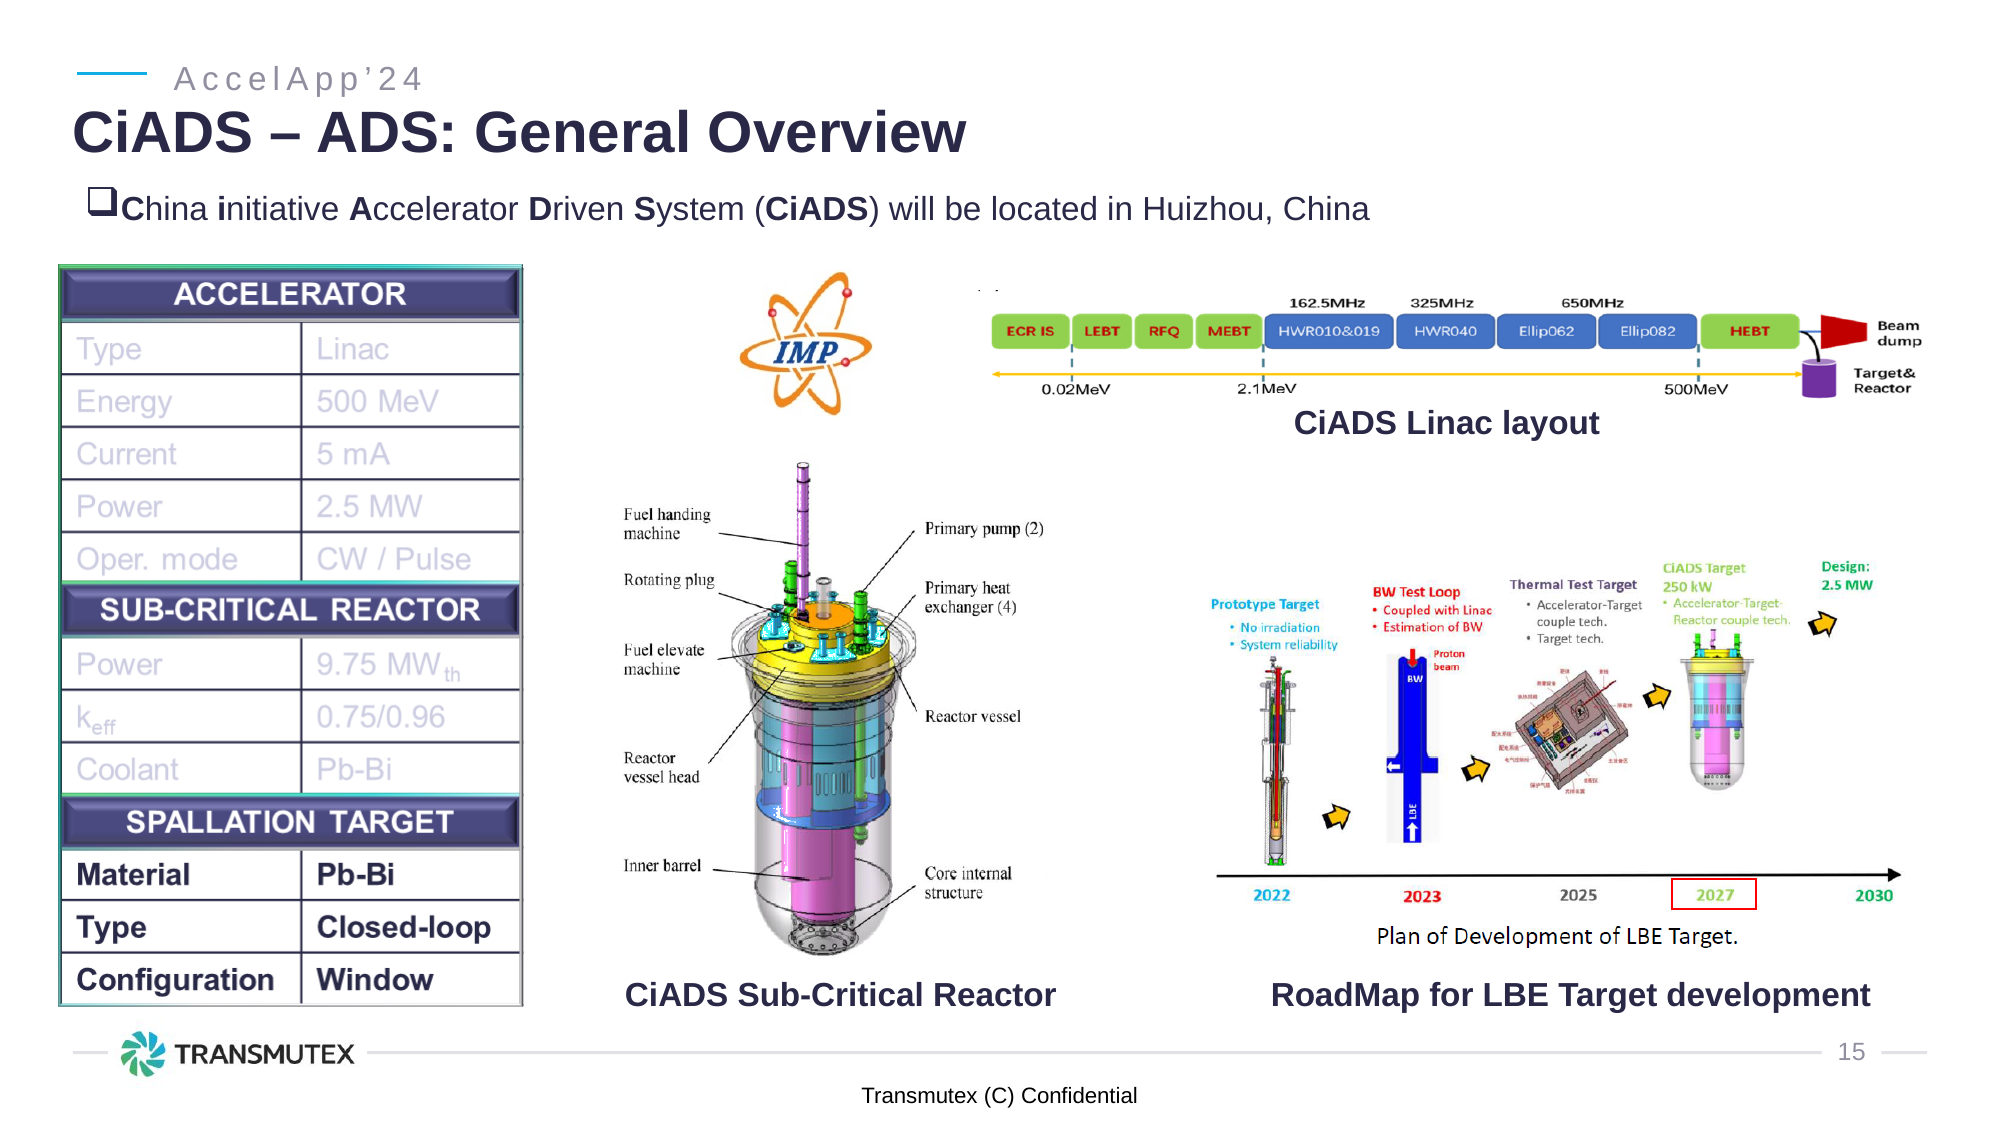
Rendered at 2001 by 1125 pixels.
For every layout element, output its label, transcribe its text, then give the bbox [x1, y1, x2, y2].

text_box CiADS Sub-Critical Reactor [603, 965, 1080, 1021]
picture [611, 439, 1071, 967]
picture [108, 1019, 367, 1089]
text_box China initiative Accelerator Driven System (CiADS) will be located in Huizhou, China [70, 179, 1386, 235]
picture [1199, 549, 1908, 962]
slide_number 15 [1821, 1028, 1882, 1082]
text_box RoadMap for LBE Target development [1235, 965, 1908, 1021]
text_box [966, 290, 1928, 438]
list AccelApp’24 [158, 53, 951, 105]
picture [736, 269, 873, 417]
title CiADS – ADS: General Overview [57, 95, 1928, 174]
picture [56, 261, 525, 1016]
